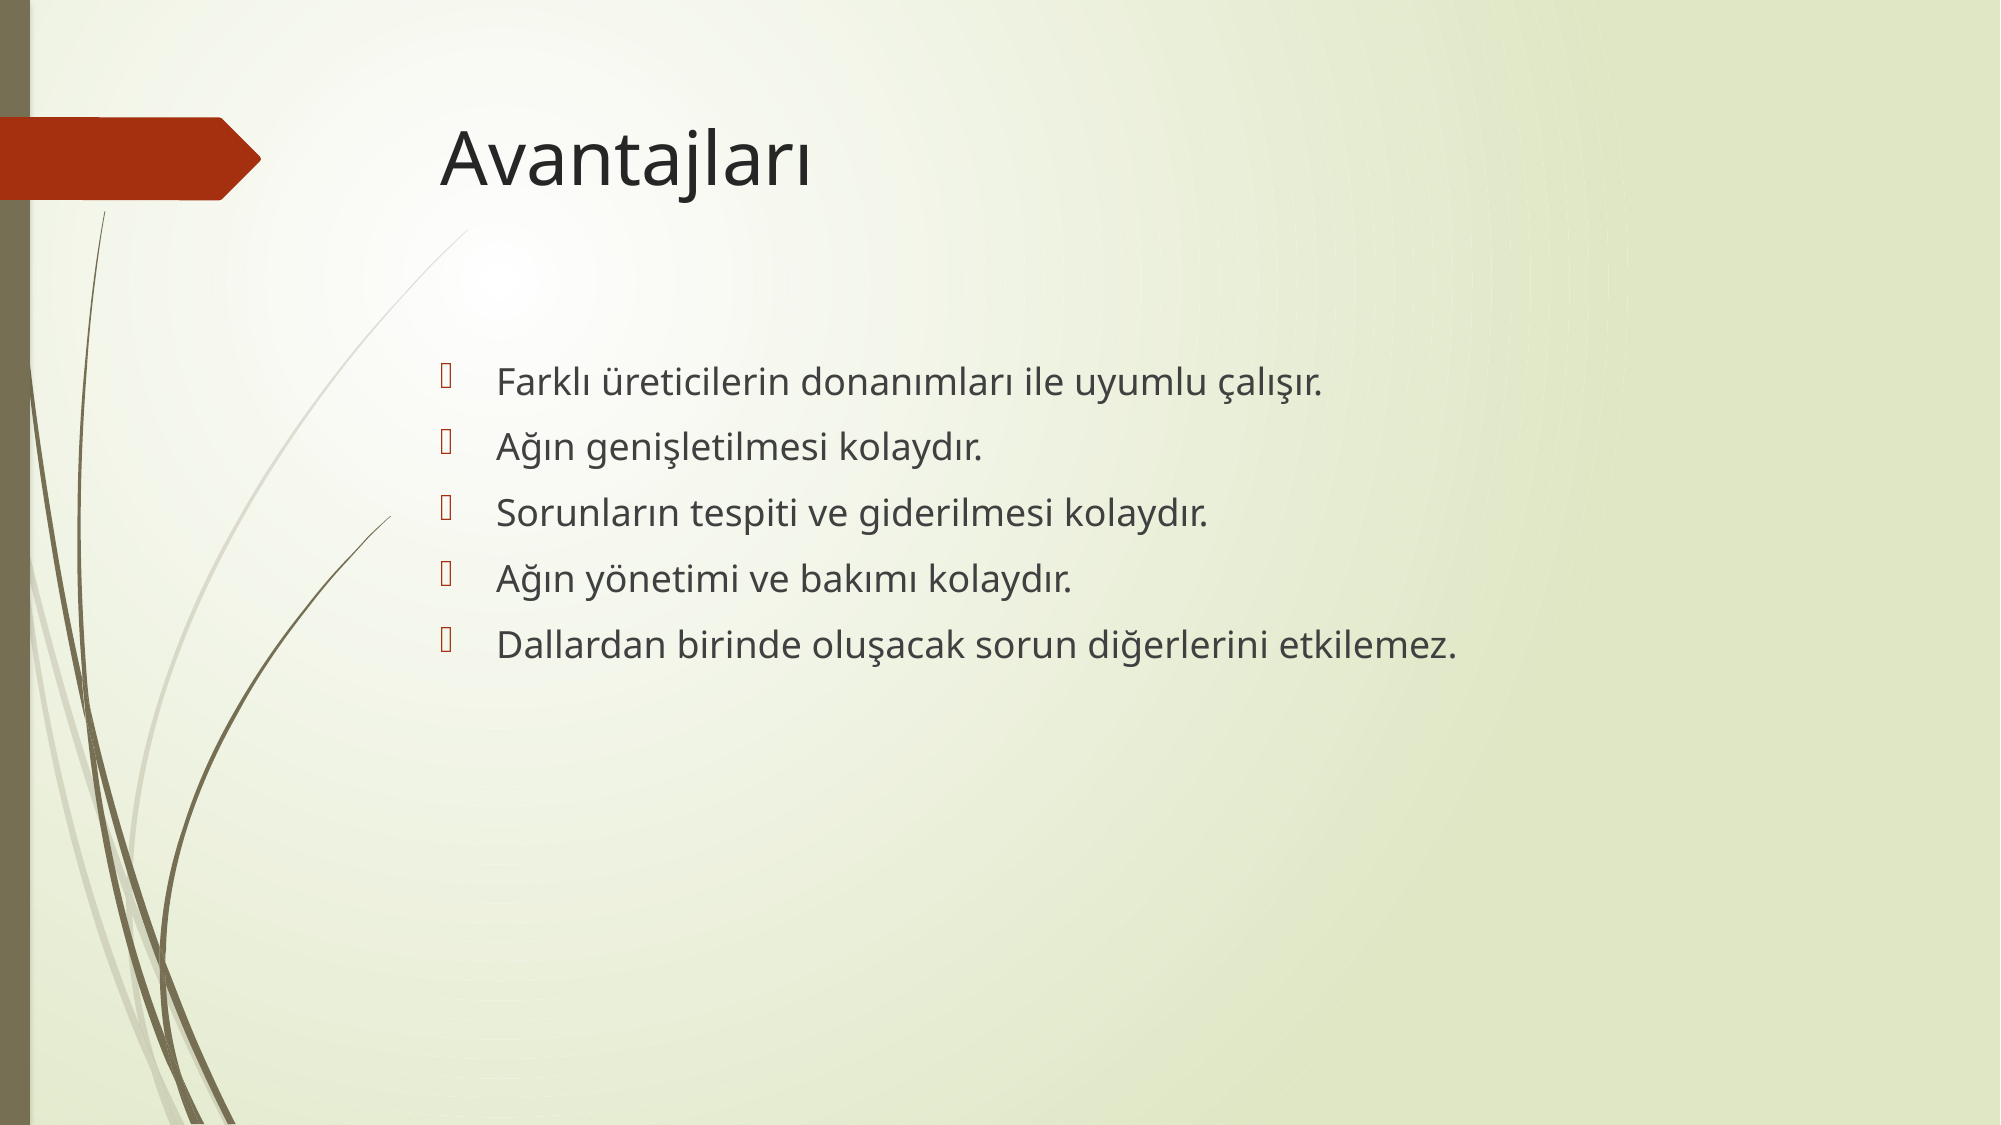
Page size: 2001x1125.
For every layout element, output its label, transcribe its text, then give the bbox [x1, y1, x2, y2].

list Farklı üreticilerin donanımları ile uyumlu çalışır. Ağın genişletilmesi kolaydır. Sorunların tespiti ve giderilmesi kolaydır. Ağın yönetimi ve bakımı kolaydır. Dallardan birinde oluşacak sorun diğerlerini etkilemez. [424, 350, 1888, 970]
title Avantajları [425, 102, 1888, 313]
